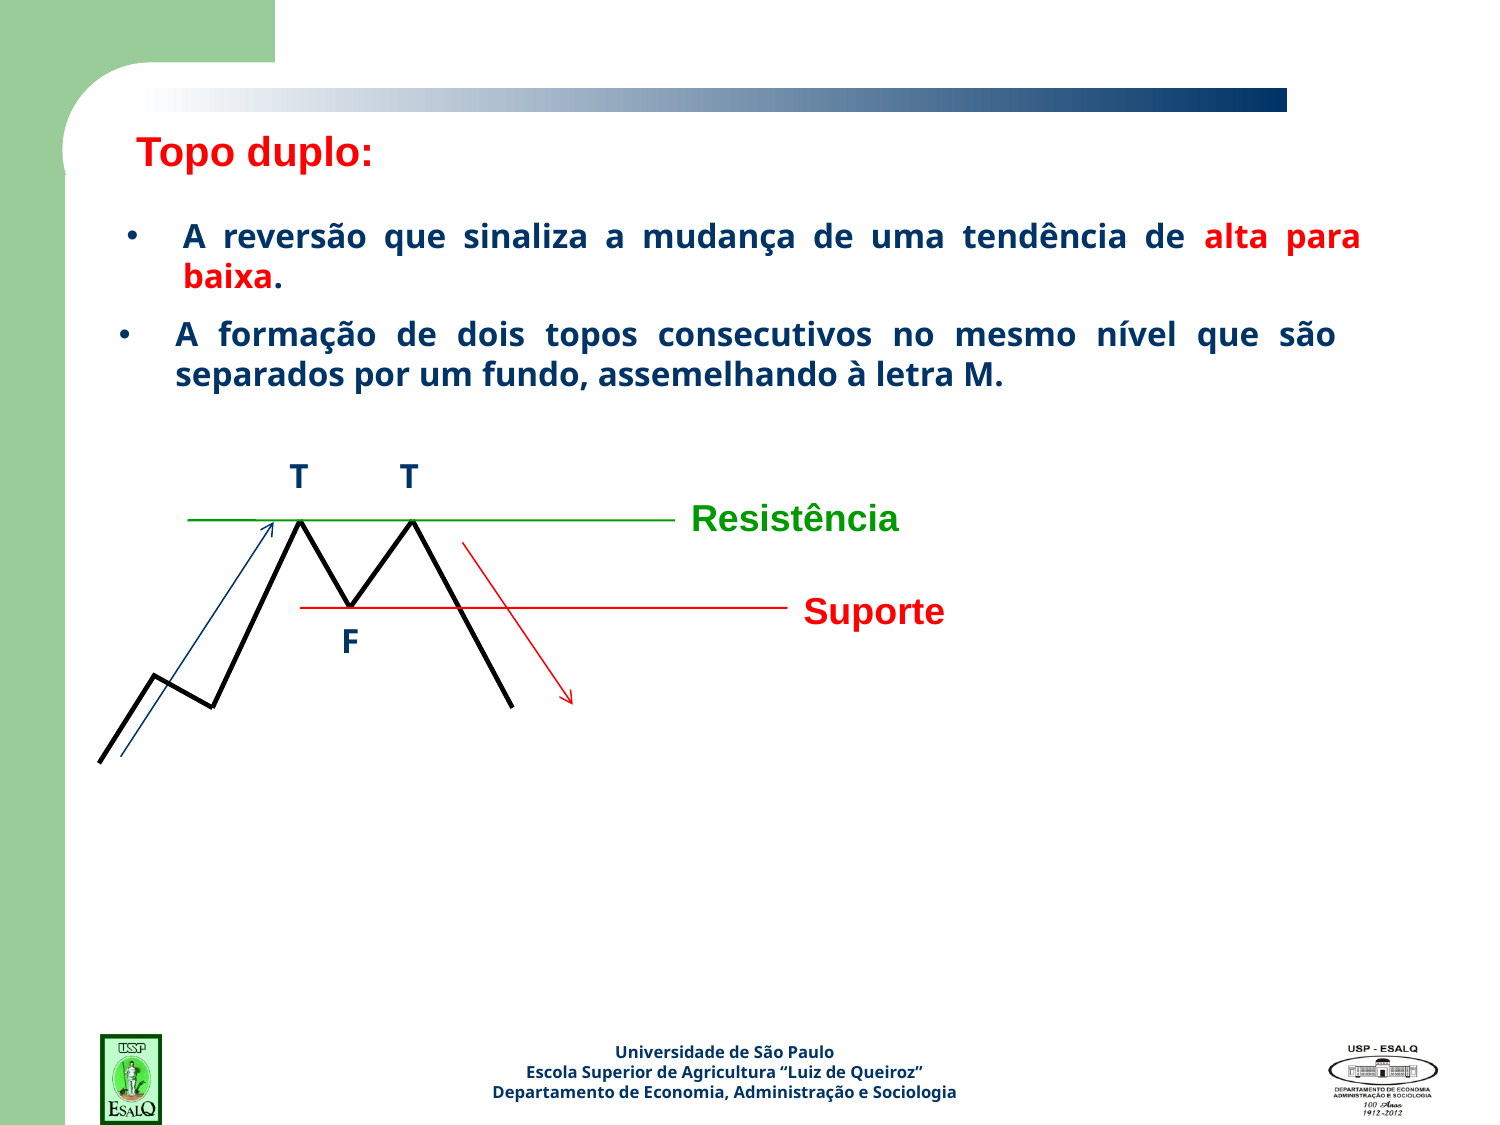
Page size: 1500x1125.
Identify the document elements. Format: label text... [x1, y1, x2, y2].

text_box Topo duplo: [121, 117, 1435, 183]
picture [1316, 1034, 1451, 1123]
text_box A reversão que sinaliza a mudança de uma tendência de alta para baixa. [111, 208, 1376, 303]
text_box A formação de dois topos consecutivos no mesmo nível que são separados por um fundo, assemelhando à letra M. [104, 306, 1353, 401]
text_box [517, 542, 573, 705]
text_box T [274, 448, 324, 503]
text_box T [384, 447, 434, 503]
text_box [98, 520, 513, 764]
picture [100, 1034, 162, 1125]
text_box Resistência [676, 486, 914, 548]
text_box Suporte [788, 579, 961, 640]
